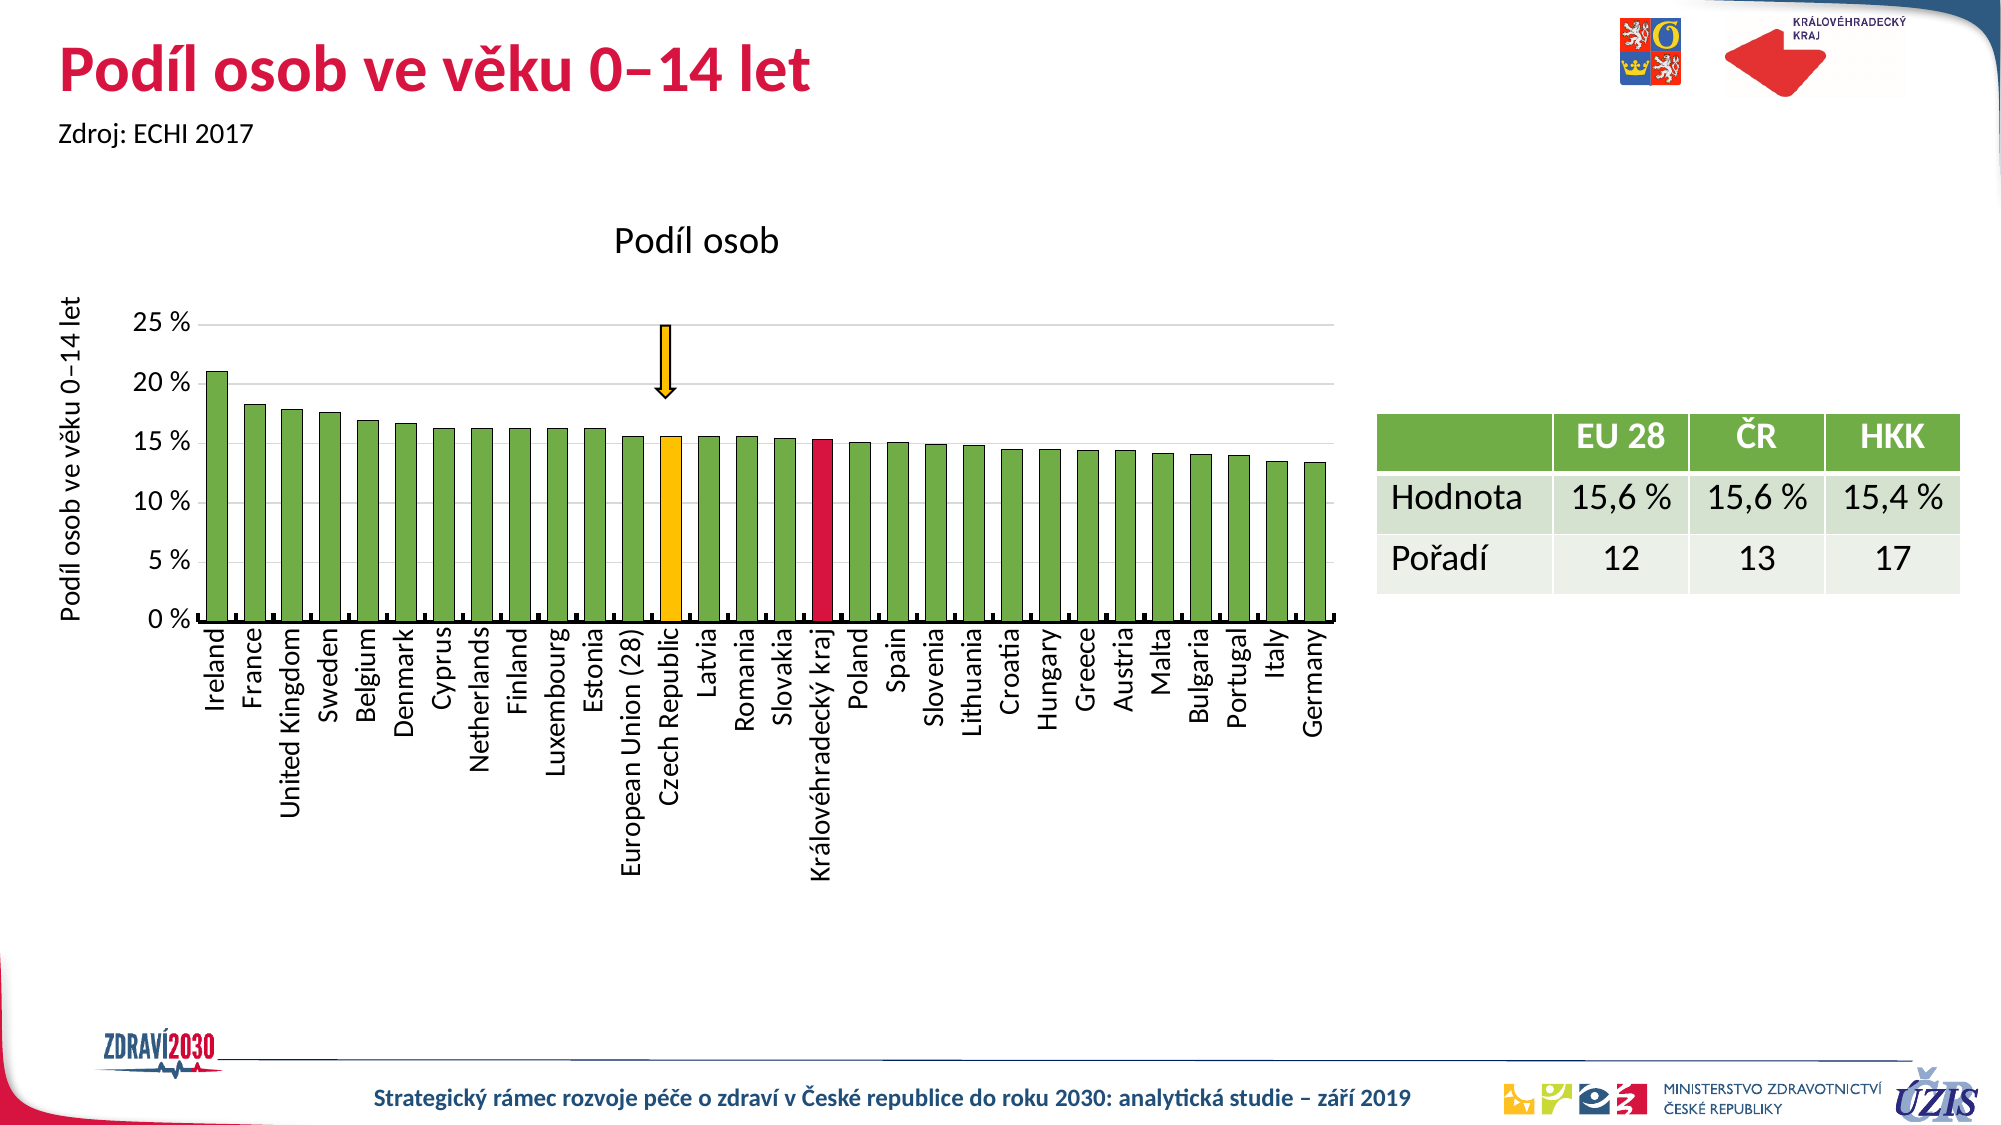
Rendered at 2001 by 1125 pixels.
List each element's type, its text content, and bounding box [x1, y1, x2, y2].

table_cell 17 [1826, 535, 1960, 594]
picture [1620, 18, 1681, 26]
table_cell Pořadí [1377, 535, 1552, 594]
picture [1725, 16, 1906, 97]
table_cell 13 [1690, 535, 1824, 594]
picture [94, 1028, 223, 1079]
table_cell 15,6 % [1690, 476, 1824, 534]
table_cell Hodnota [1377, 476, 1552, 534]
table_cell 15,6 % [1554, 476, 1688, 534]
table_header [1377, 414, 1552, 471]
table_cell 15,4 % [1826, 476, 1960, 534]
table_header HKK [1826, 414, 1960, 471]
table_header ČR [1690, 414, 1824, 471]
text_box Zdroj: ECHI 2017 [43, 107, 270, 157]
table_header EU 28 [1554, 414, 1688, 471]
table_cell 12 [1554, 535, 1688, 594]
chart [32, 212, 1361, 897]
title Podíl osob ve věku 0–14 let [44, 26, 1770, 130]
